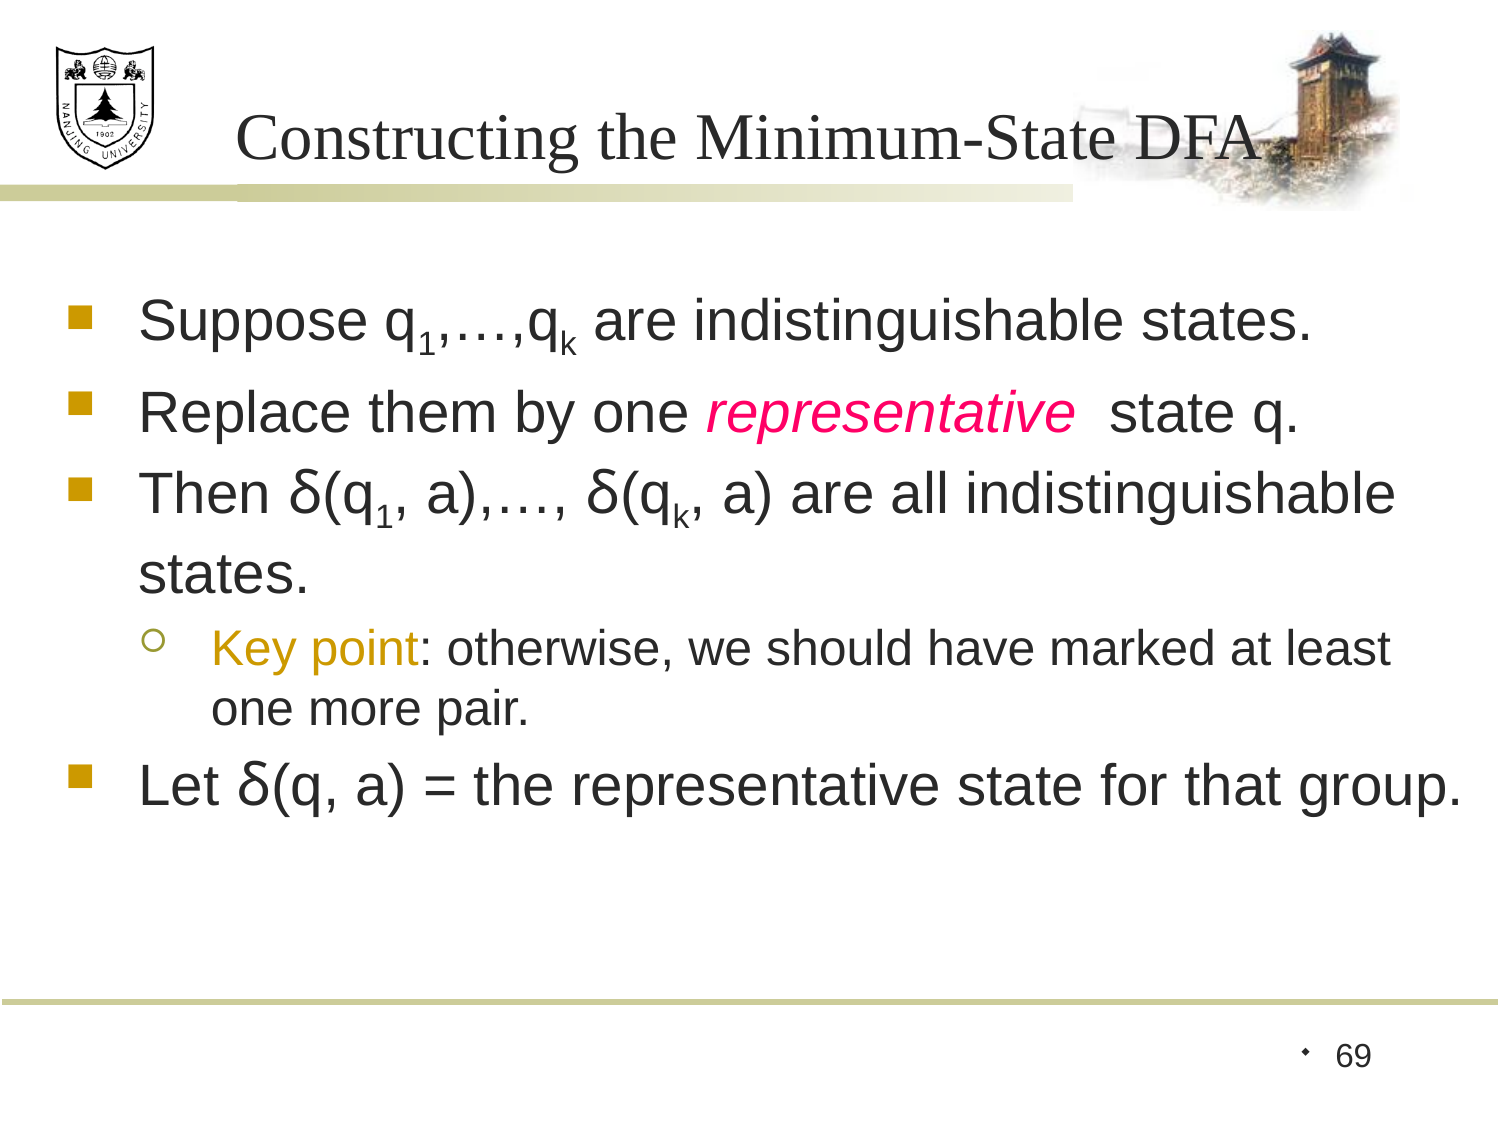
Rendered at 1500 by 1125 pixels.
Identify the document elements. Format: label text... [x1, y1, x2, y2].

slide_number 69 [1234, 1030, 1388, 1107]
picture [50, 42, 160, 173]
picture [2, 999, 1498, 1005]
picture [1073, 30, 1400, 211]
title Constructing the Minimum-State DFA [112, 92, 1388, 181]
list Suppose q1,…,qk are indistinguishable states. Replace them by one representative state q. Then δ(q1, a),…, δ(qk, a) are all indistinguishable states. Key point: otherwise, we should have marked at least one more pair. Let δ(q, a) = the representative state for that group. [50, 275, 1500, 1000]
